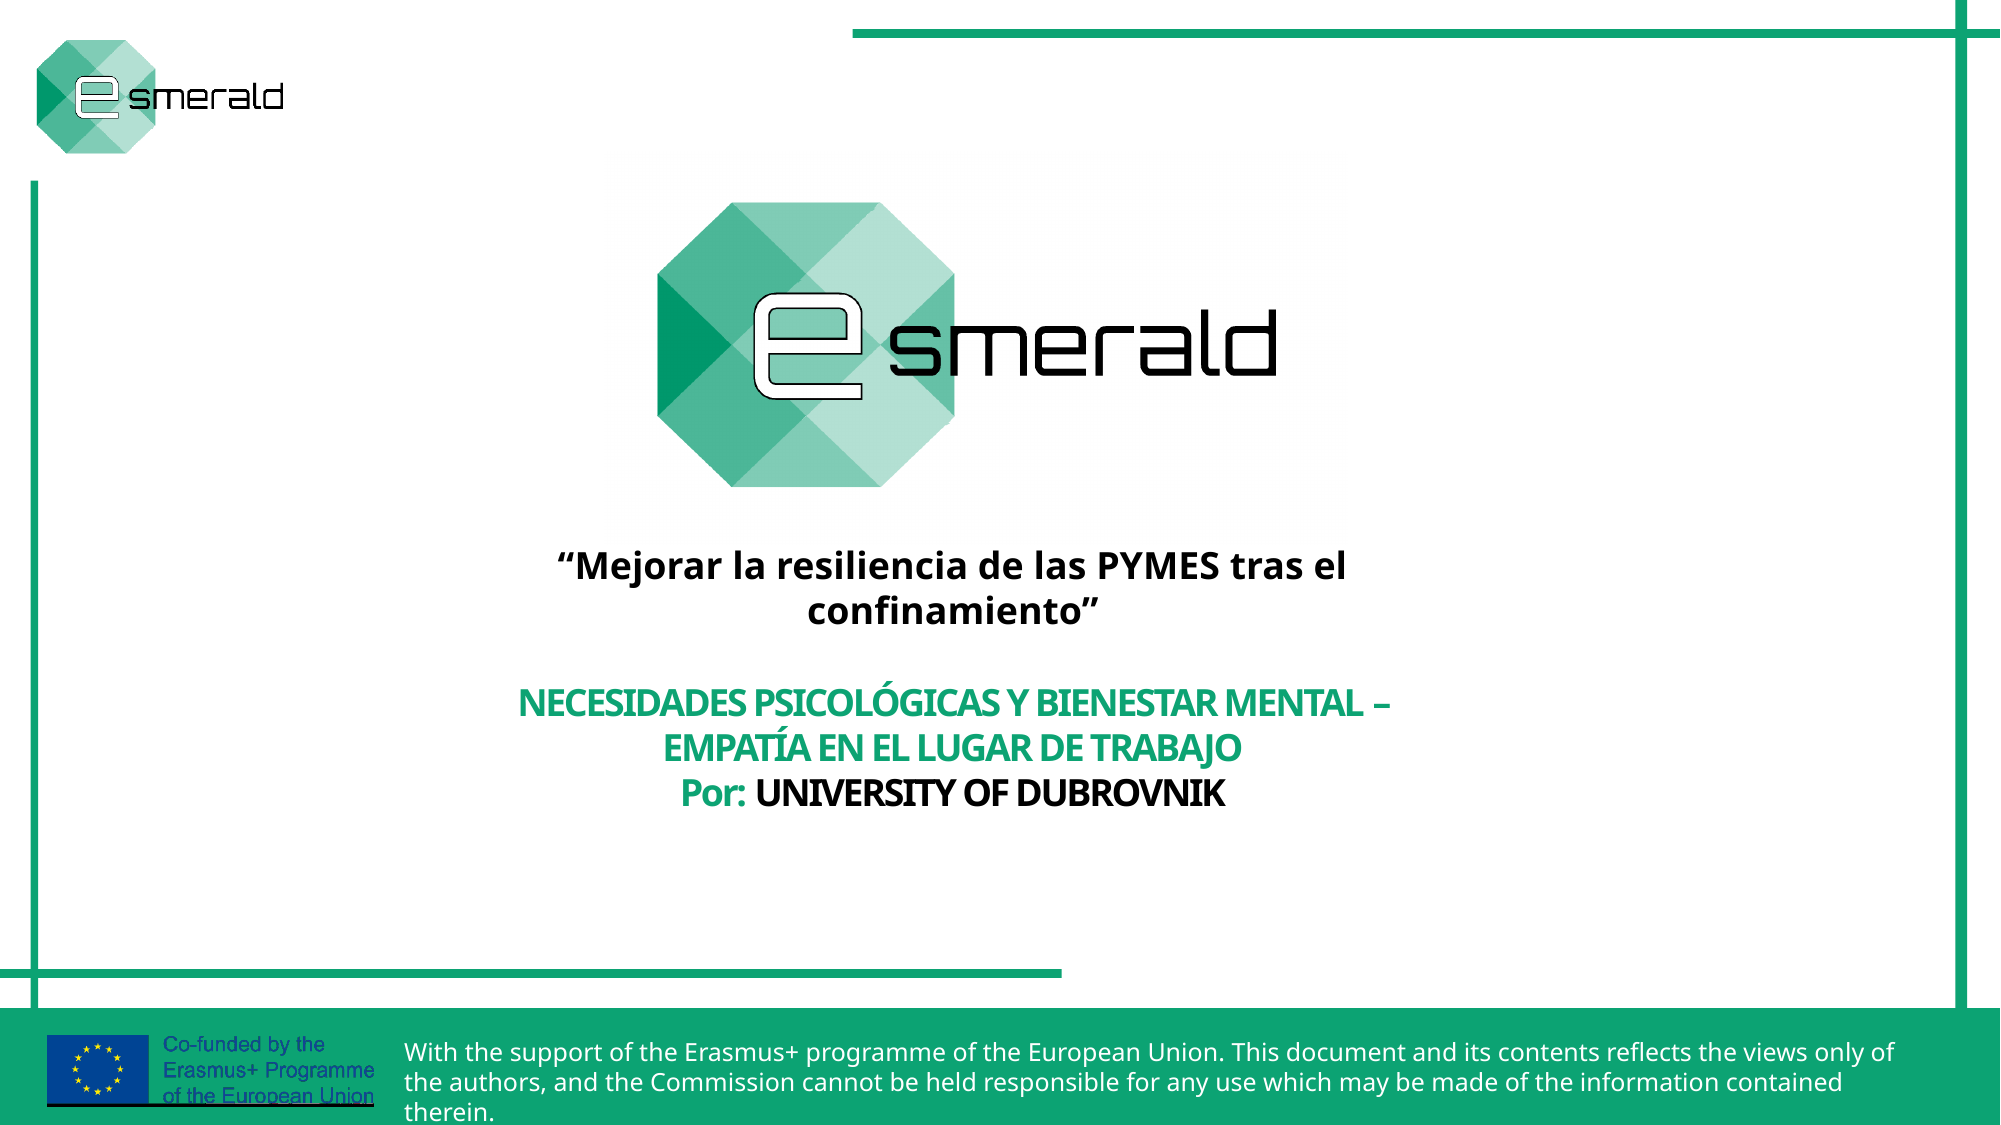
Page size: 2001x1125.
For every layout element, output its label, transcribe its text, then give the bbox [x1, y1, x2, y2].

text_box [30, 978, 39, 1017]
picture [47, 1035, 374, 1107]
text_box [852, 29, 2000, 38]
text_box [30, 180, 39, 969]
text_box [0, 969, 1062, 978]
text_box [1955, 38, 1968, 1017]
text_box “Mejorar la resiliencia de las PYMES tras el confinamiento” [534, 534, 1372, 640]
picture [604, 151, 1348, 545]
text_box NECESIDADES PSICOLÓGICAS Y BIENESTAR MENTAL – EMPATÍA EN EL LUGAR DE TRABAJO Por: UNIVERSITY OF DUBROVNIK [452, 671, 1454, 822]
picture [15, 18, 302, 169]
text_box [1955, 0, 1968, 29]
